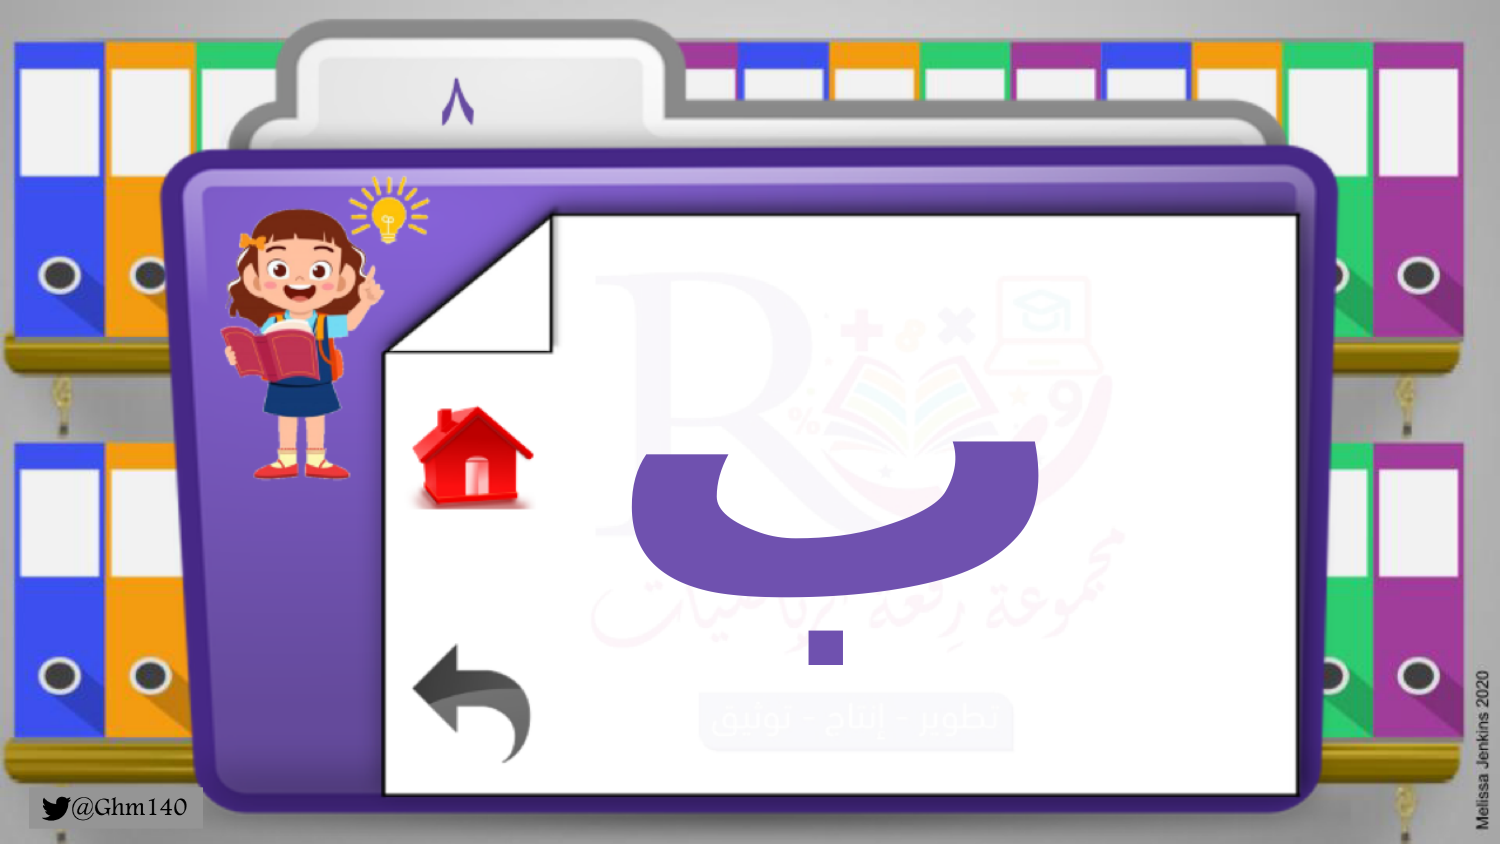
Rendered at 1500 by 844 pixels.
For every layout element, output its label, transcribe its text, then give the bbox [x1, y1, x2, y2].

text_box [416, 407, 526, 508]
picture [0, 0, 1500, 844]
text_box ب [560, 108, 1118, 707]
list [415, 637, 526, 739]
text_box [28, 787, 204, 829]
